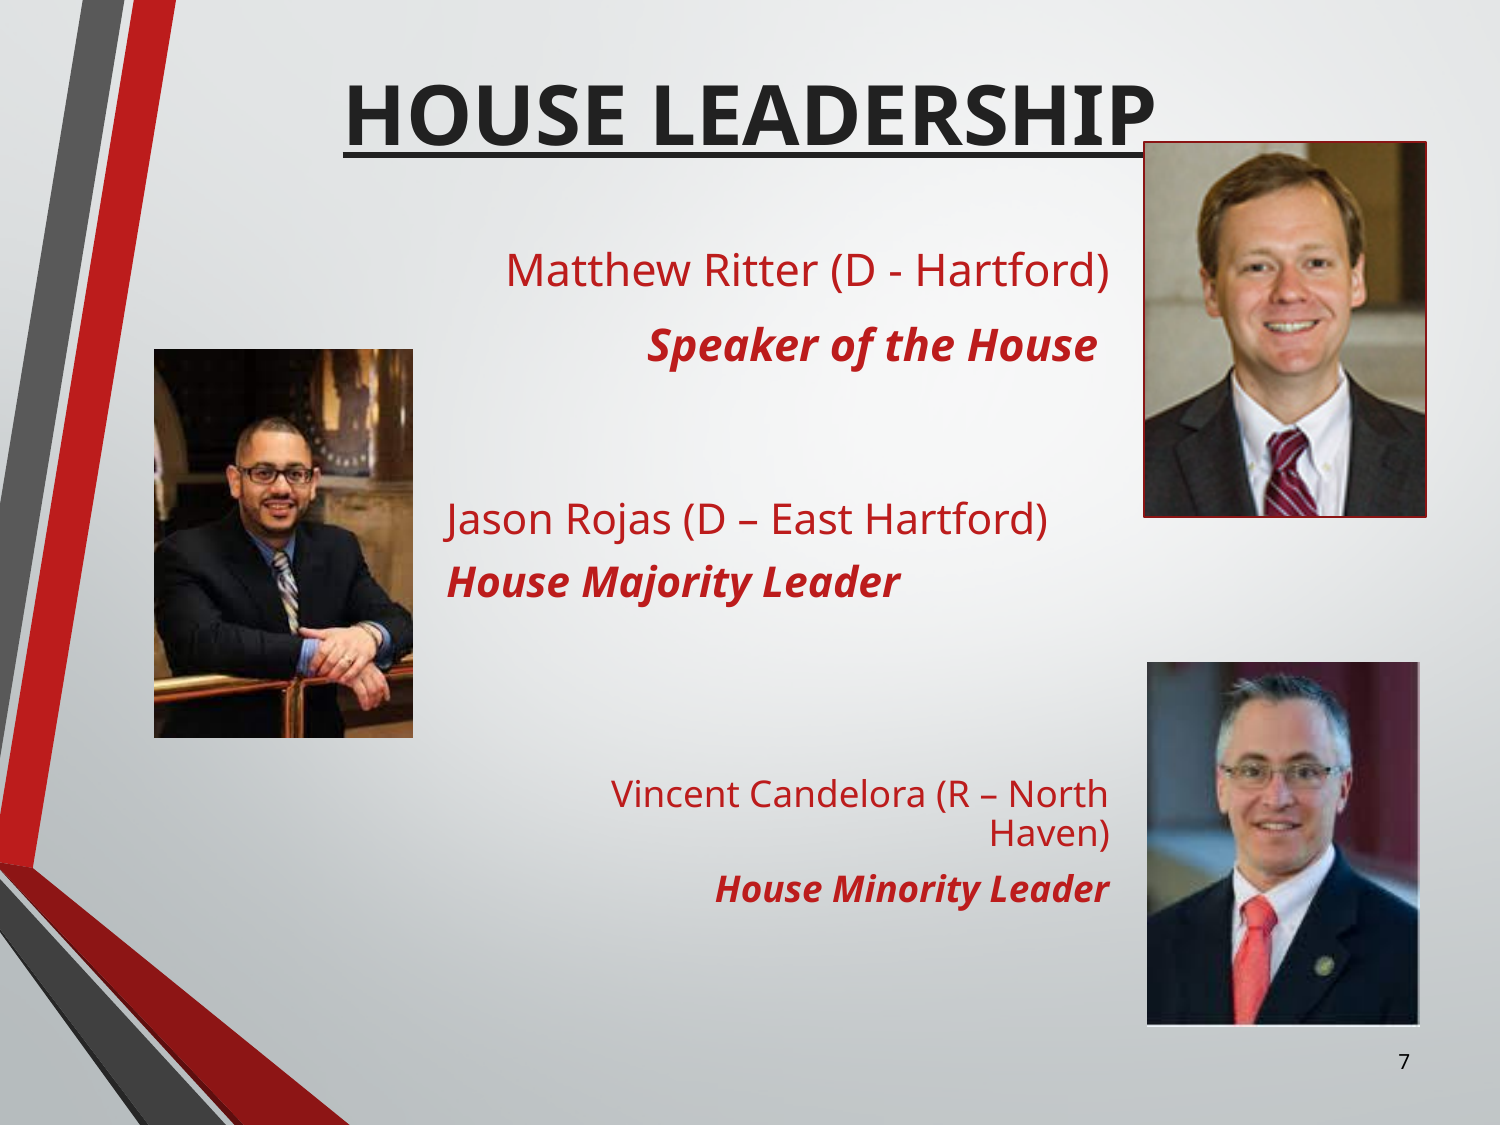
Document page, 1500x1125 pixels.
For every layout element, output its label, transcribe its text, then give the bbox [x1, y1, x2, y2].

picture [1147, 662, 1421, 1028]
slide_number 7 [1074, 1025, 1425, 1100]
title House Leadership [92, 37, 1408, 188]
text_box Jason Rojas (D – East Hartford) House Majority Leader [431, 490, 1069, 641]
list Matthew Ritter (D - Hartford) Speaker of the House [487, 234, 1125, 385]
text_box [1143, 141, 1427, 518]
text_box Vincent Candelora (R – North Haven) House Minority Leader [487, 767, 1125, 918]
picture [153, 349, 413, 738]
